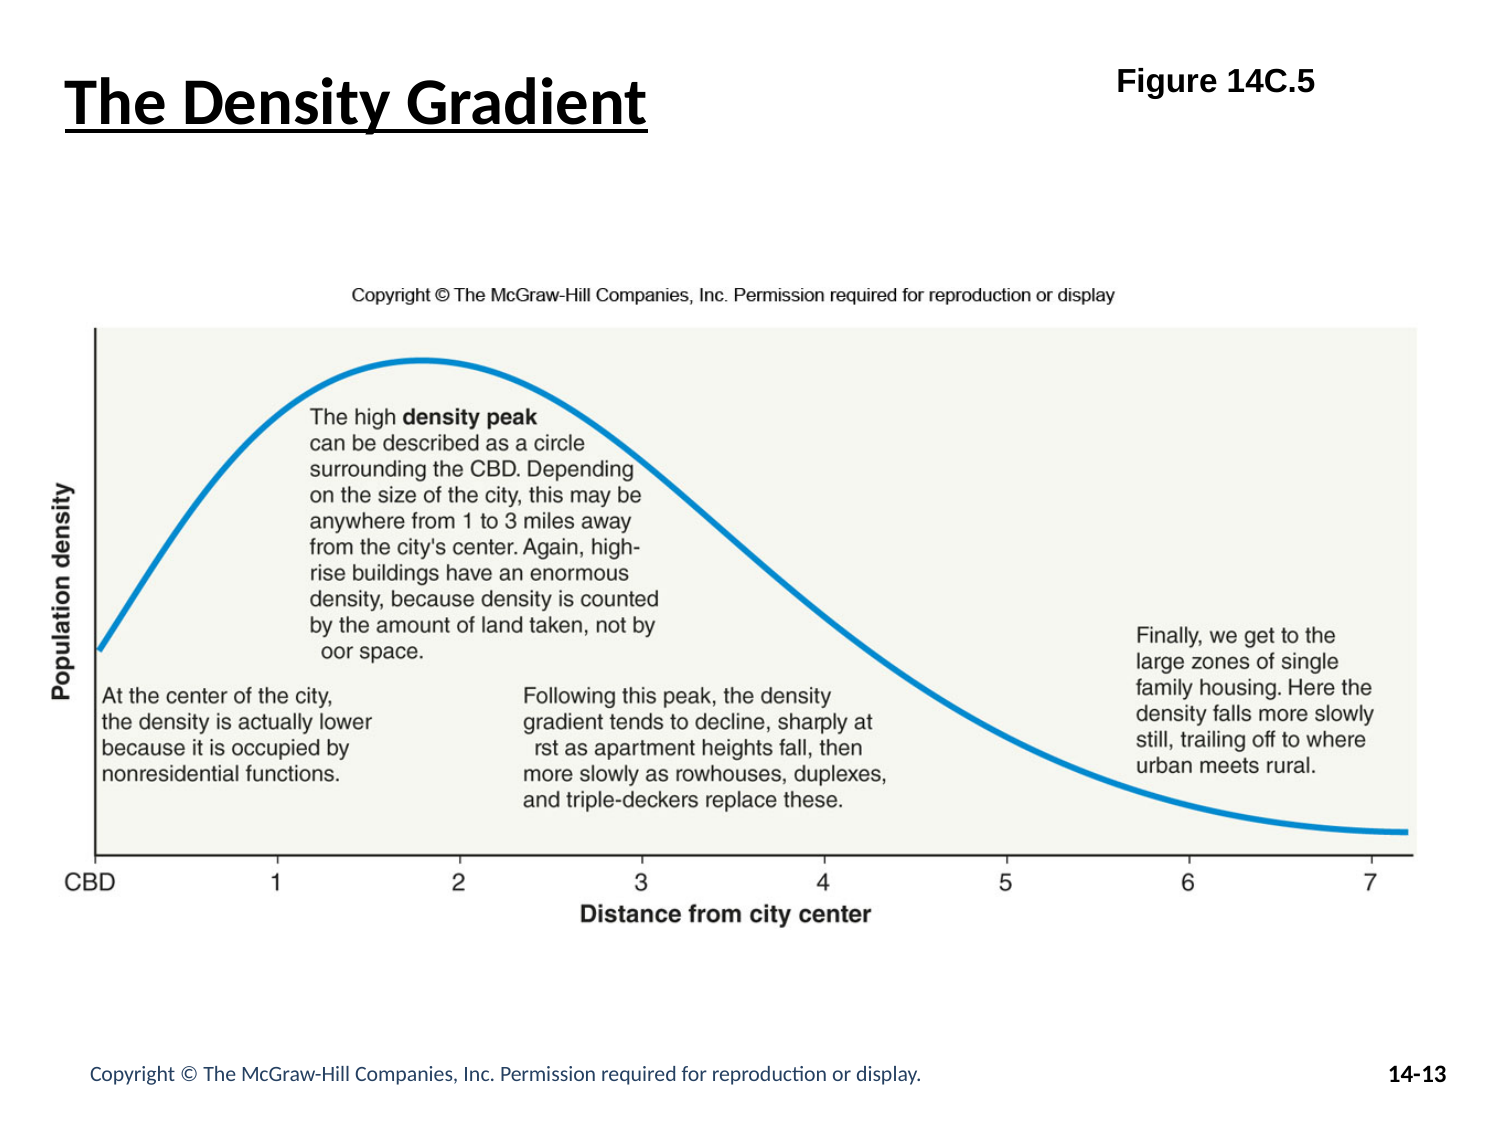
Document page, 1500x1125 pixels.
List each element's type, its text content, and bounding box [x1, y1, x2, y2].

text_box The Density Gradient [49, 50, 1025, 145]
picture [49, 287, 1419, 930]
text_box Figure 14C.5 [1101, 51, 1331, 107]
footer Copyright © The McGraw-Hill Companies, Inc. Permission required for reproduction or display. [75, 1042, 1038, 1103]
slide_number 14-13 [1038, 1042, 1462, 1103]
